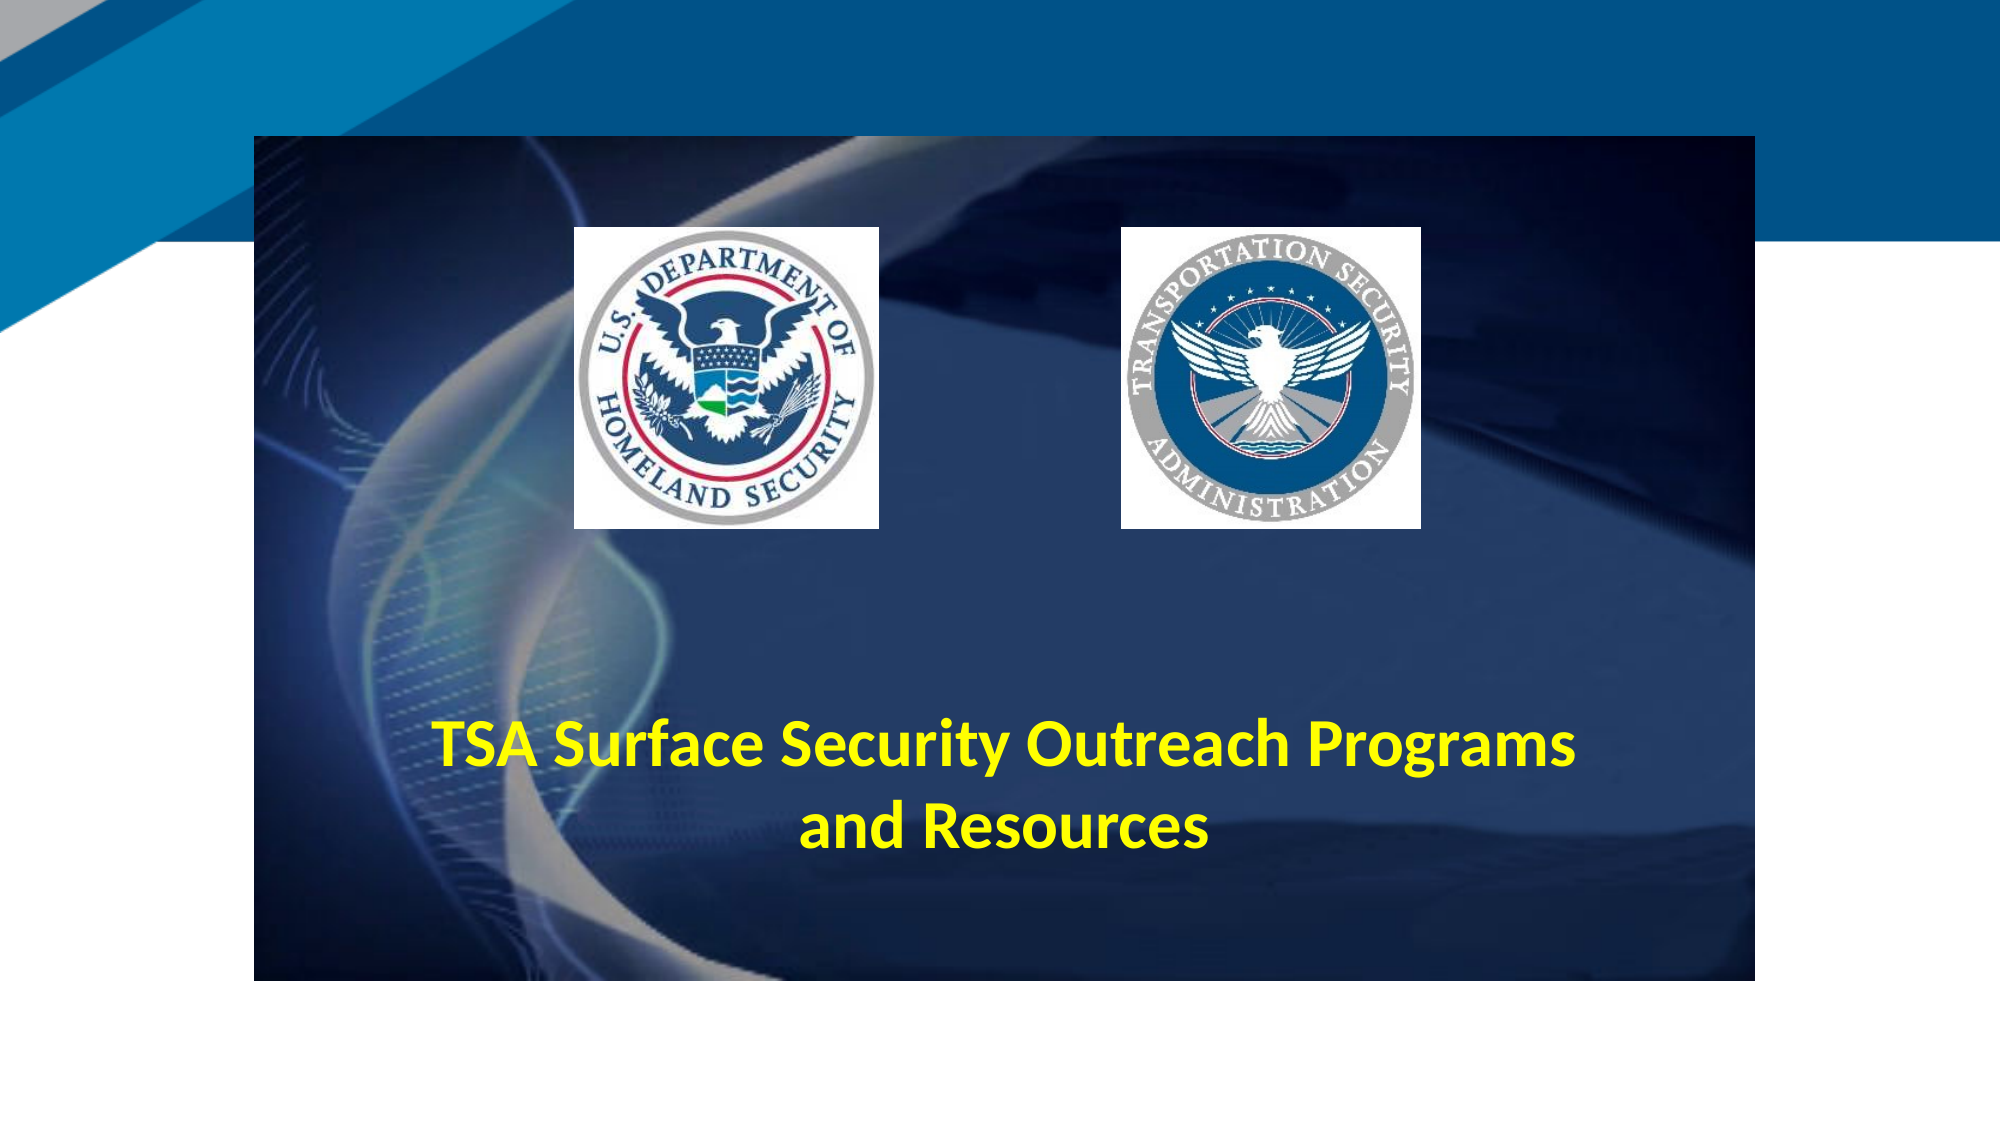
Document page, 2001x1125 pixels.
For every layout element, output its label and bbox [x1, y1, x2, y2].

picture [0, 0, 200, 116]
picture [0, 0, 2000, 981]
